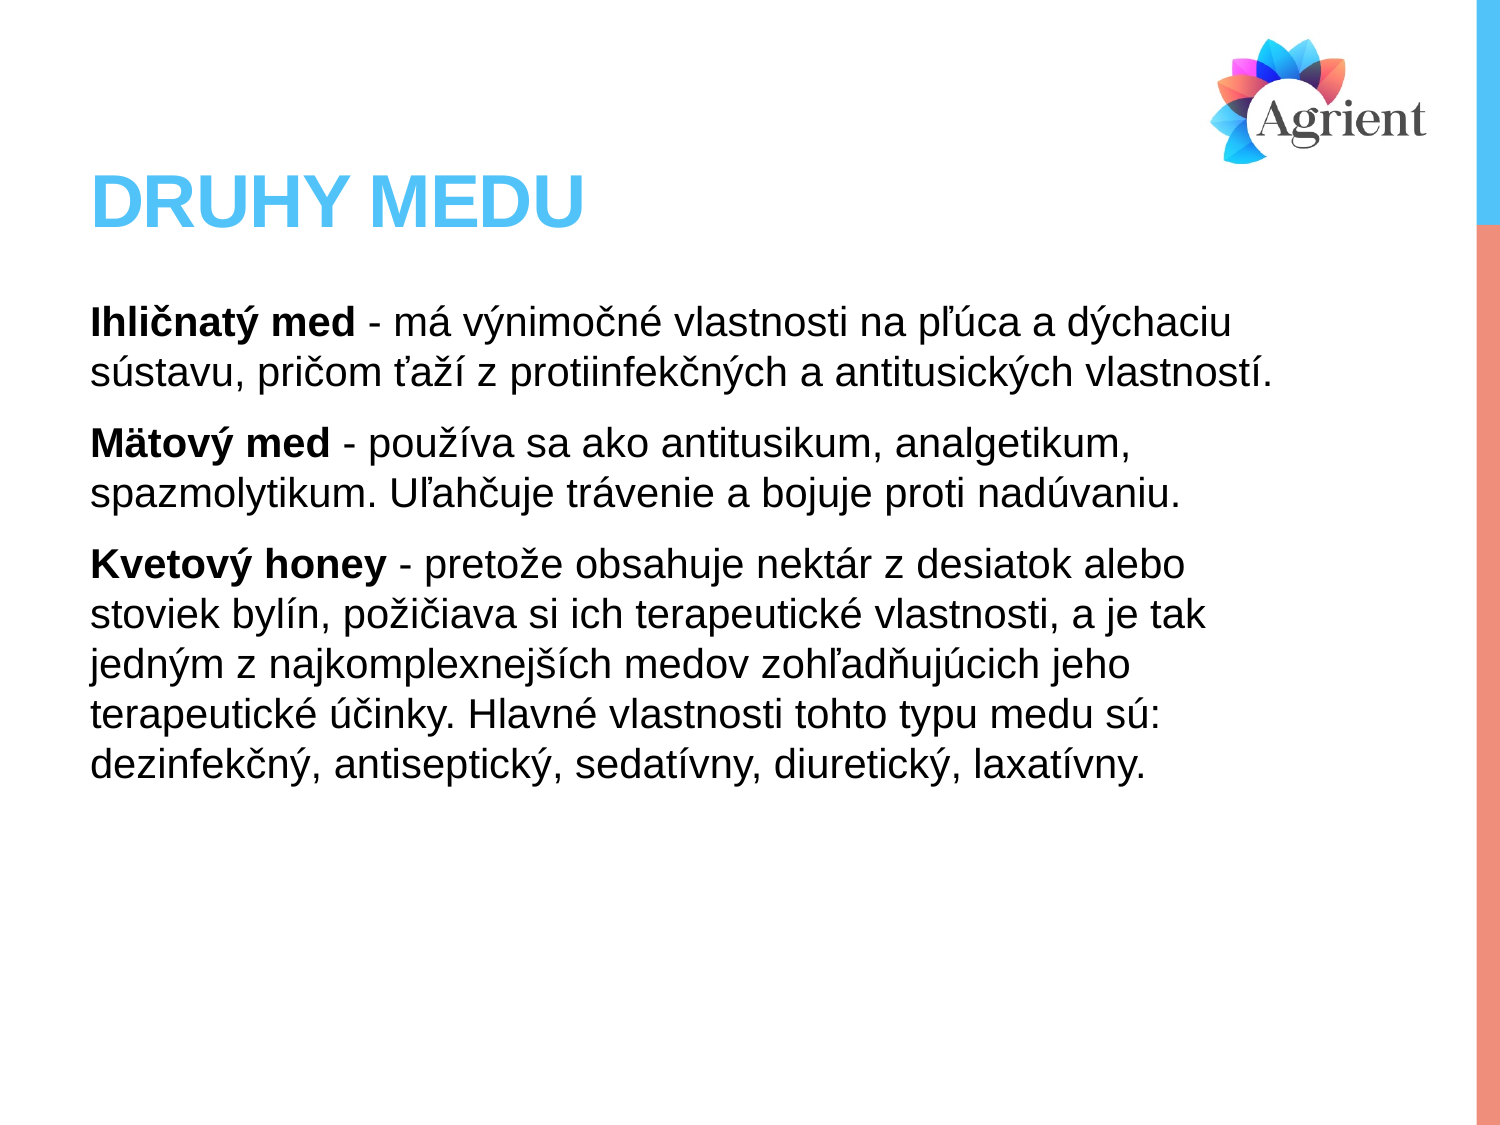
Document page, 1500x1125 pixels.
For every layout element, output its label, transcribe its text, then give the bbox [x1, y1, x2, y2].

list Ihličnatý med - má výnimočné vlastnosti na pľúca a dýchaciu sústavu, pričom ťaží z protiinfekčných a antitusických vlastností. Mätový med - používa sa ako antitusikum, analgetikum, spazmolytikum. Uľahčuje trávenie a bojuje proti nadúvaniu. Kvetový honey - pretože obsahuje nektár z desiatok alebo stoviek bylín, požičiava si ich terapeutické vlastnosti, a je tak jedným z najkomplexnejších medov zohľadňujúcich jeho terapeutické účinky. Hlavné vlastnosti tohto typu medu sú: dezinfekčný, antiseptický, sedatívny, diuretický, laxatívny. [75, 287, 1325, 1005]
title Druhy medu [75, 25, 1025, 250]
picture [1200, 30, 1436, 173]
